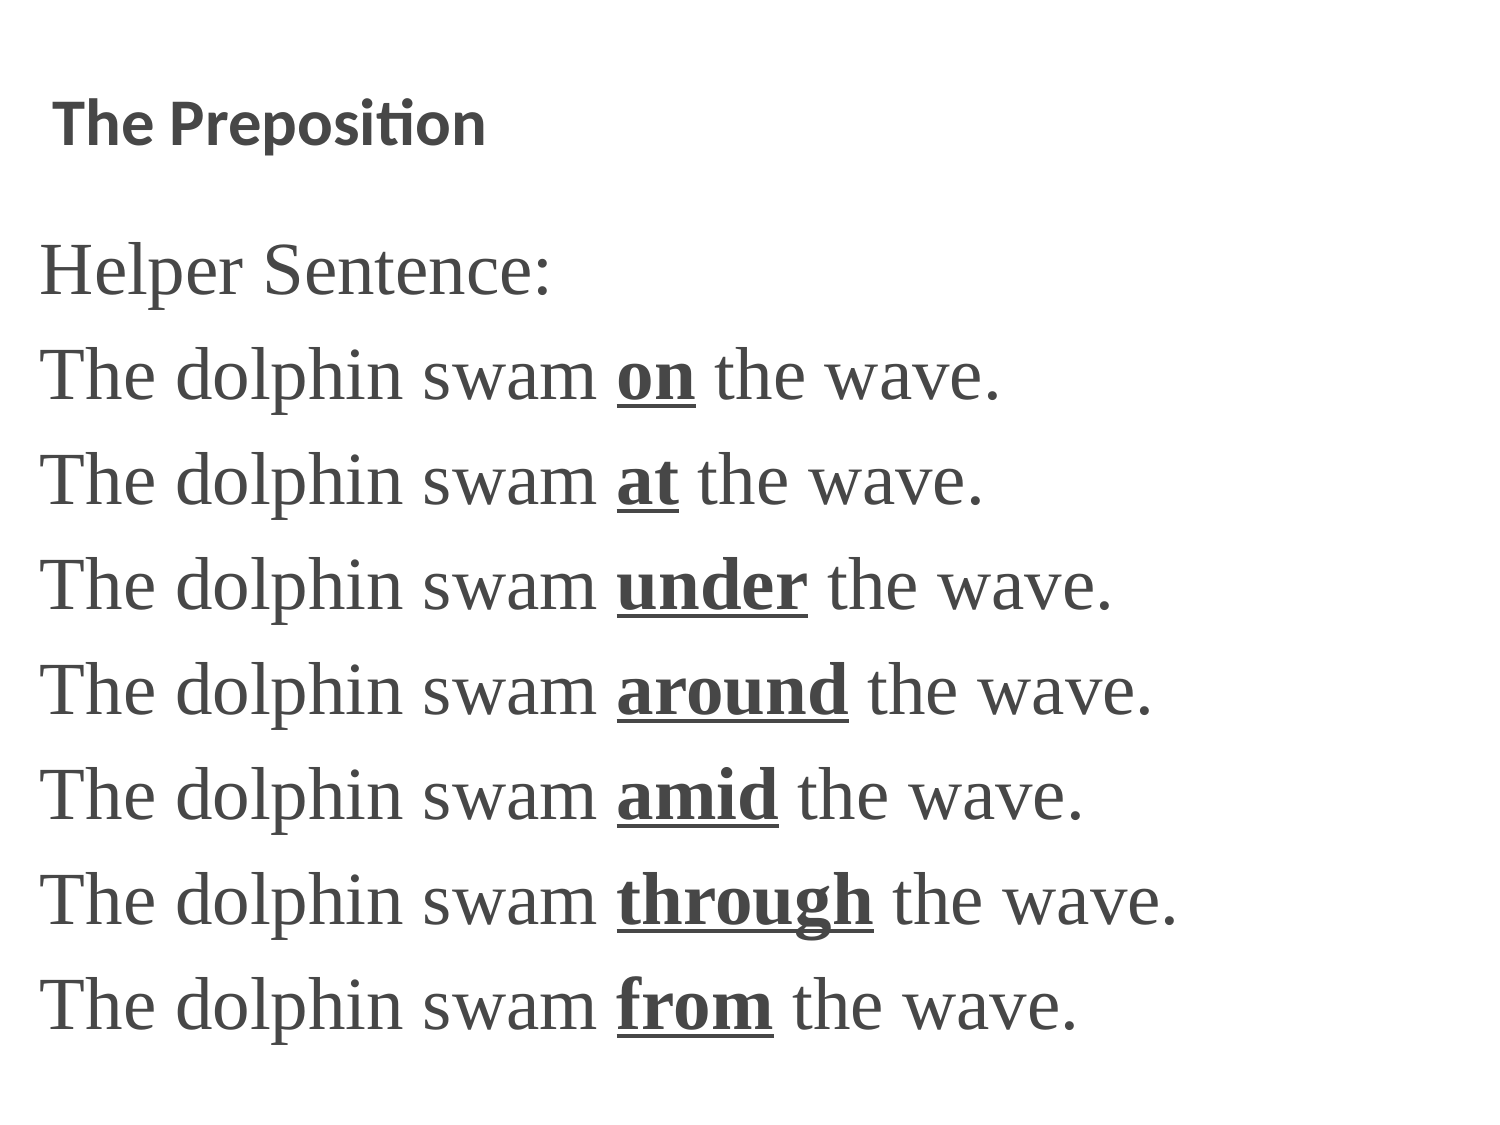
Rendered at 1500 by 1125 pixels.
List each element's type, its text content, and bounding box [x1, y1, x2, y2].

title The Preposition [37, 37, 1475, 200]
list Helper Sentence: The dolphin swam on the wave. The dolphin swam at the wave. The dolphin swam under the wave. The dolphin swam around the wave. The dolphin swam amid the wave. The dolphin swam through the wave. The dolphin swam from the wave. [24, 212, 1475, 1088]
